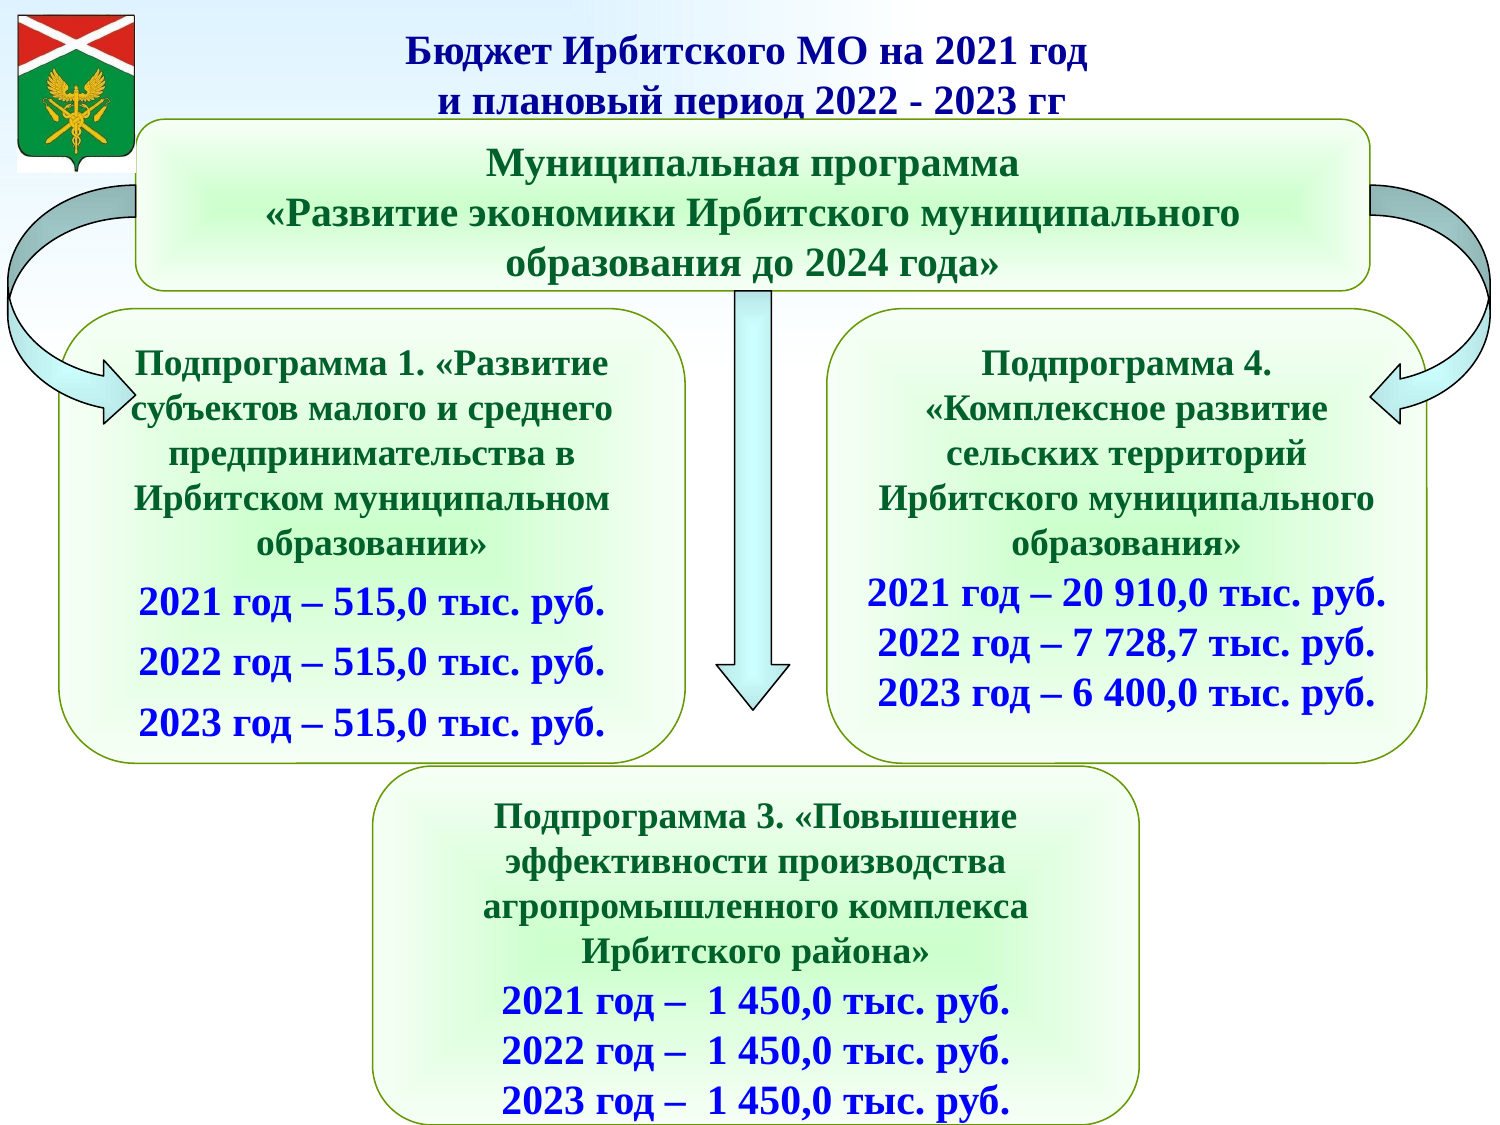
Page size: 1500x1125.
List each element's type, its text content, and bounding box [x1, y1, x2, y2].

text_box [7, 185, 136, 424]
text_box Подпрограмма 1. «Развитие субъектов малого и среднего предпринимательства в Ирбитском муниципальном образовании» 2021 год – 515,0 тыс. руб. 2022 год – 515,0 тыс. руб. 2023 год – 515,0 тыс. руб. [58, 308, 686, 764]
text_box [1370, 185, 1491, 424]
text_box Подпрограмма 3. «Повышение эффективности производства агропромышленного комплекса Ирбитского района» 2021 год – 1 450,0 тыс. руб. 2022 год – 1 450,0 тыс. руб. 2023 год – 1 450,0 тыс. руб. [372, 766, 1140, 1125]
text_box [716, 290, 790, 711]
text_box Подпрограмма 4. «Комплексное развитие сельских территорий Ирбитского муниципального образования» 2021 год – 20 910,0 тыс. руб. 2022 год – 7 728,7 тыс. руб. 2023 год – 6 400,0 тыс. руб. [826, 308, 1427, 764]
picture [17, 14, 136, 173]
text_box Муниципальная программа «Развитие экономики Ирбитского муниципального образования до 2024 года» [135, 119, 1370, 291]
title Бюджет Ирбитского МО на 2021 год и плановый период 2022 - 2023 гг [141, 51, 1428, 129]
